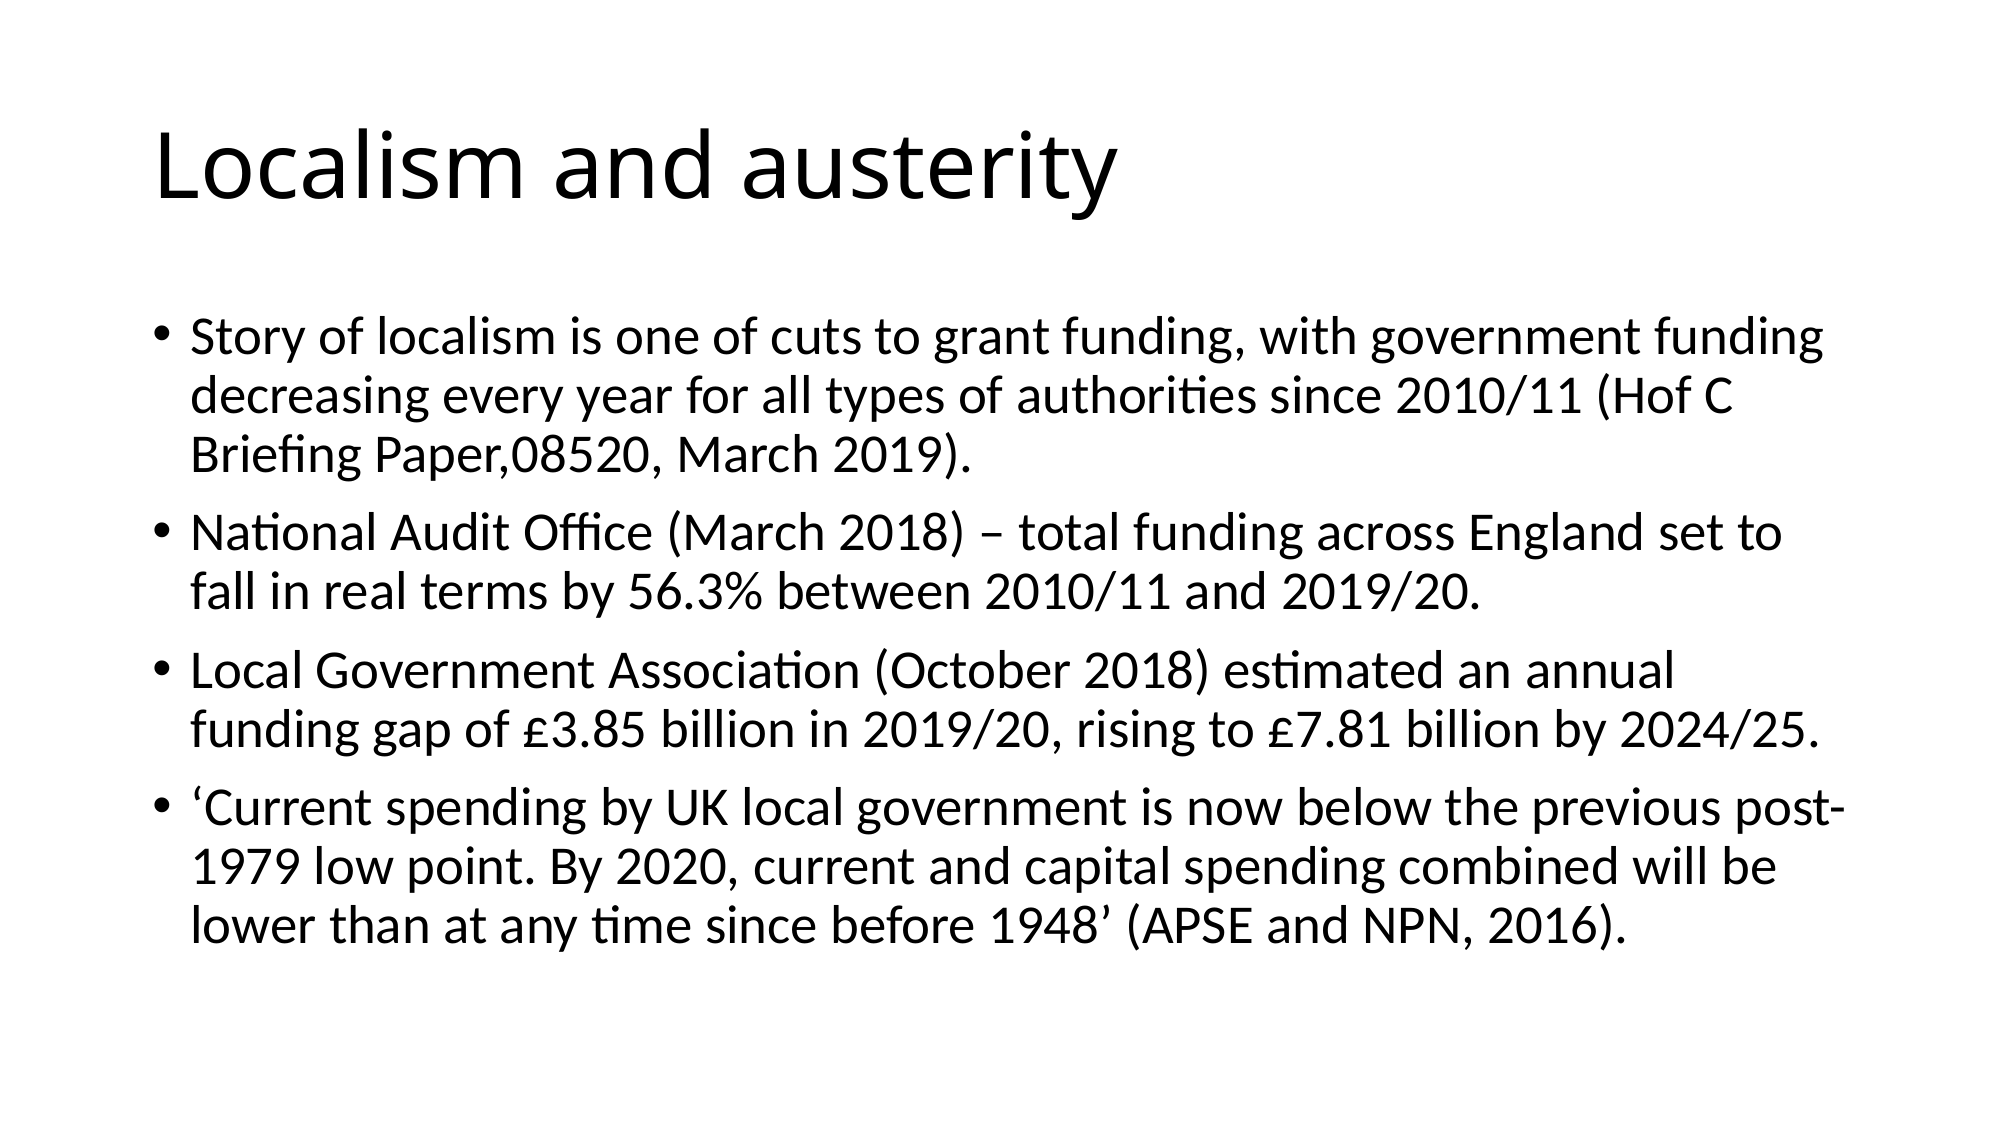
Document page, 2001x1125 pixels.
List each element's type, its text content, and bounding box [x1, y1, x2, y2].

list Story of localism is one of cuts to grant funding, with government funding decreasing every year for all types of authorities since 2010/11 (Hof C Briefing Paper,08520, March 2019). National Audit Office (March 2018) – total funding across England set to fall in real terms by 56.3% between 2010/11 and 2019/20. Local Government Association (October 2018) estimated an annual funding gap of £3.85 billion in 2019/20, rising to £7.81 billion by 2024/25. ‘Current spending by UK local government is now below the previous post-1979 low point. By 2020, current and capital spending combined will be lower than at any time since before 1948’ (APSE and NPN, 2016). [137, 299, 1863, 1014]
title Localism and austerity [137, 59, 1863, 278]
